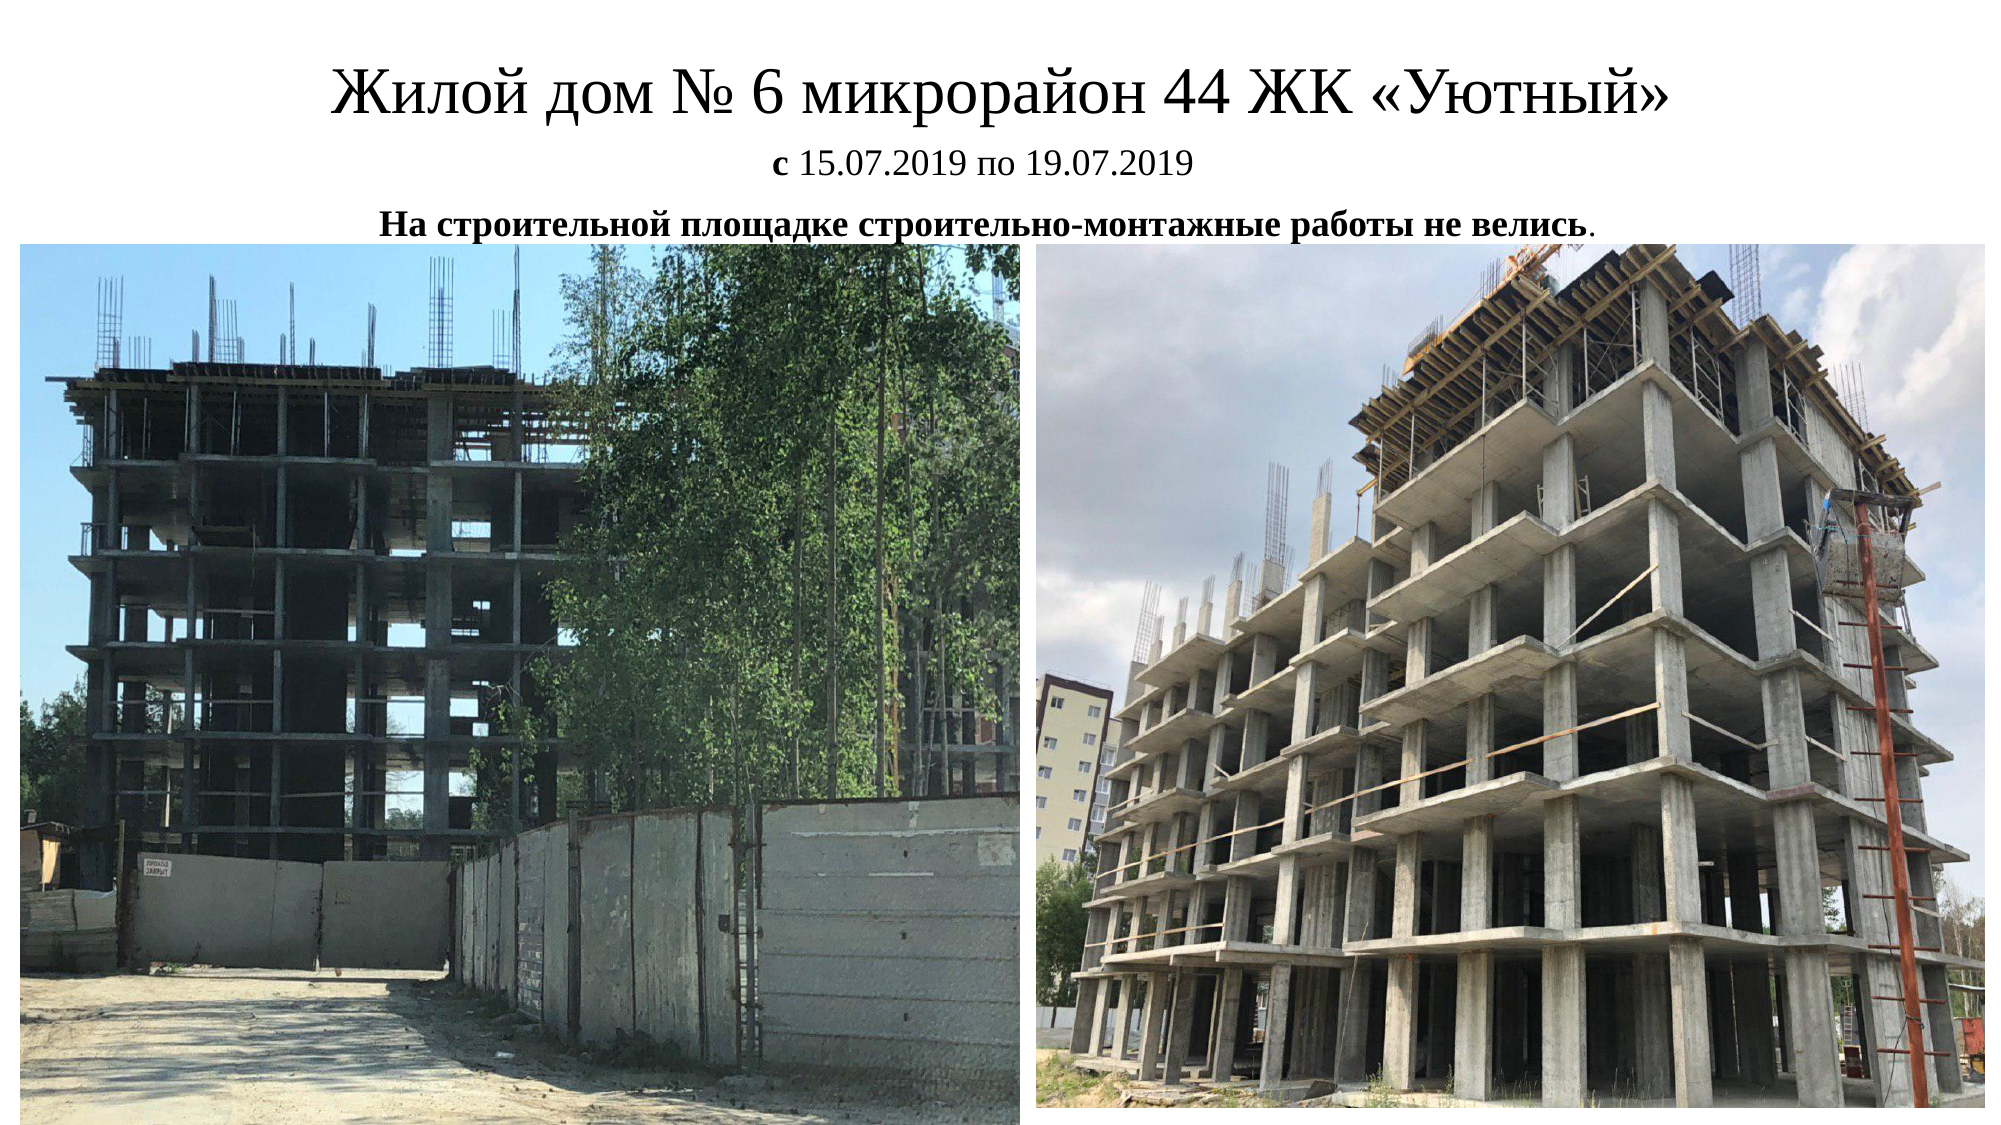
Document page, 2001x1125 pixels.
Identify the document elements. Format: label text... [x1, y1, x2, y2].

title Жилой дом № 6 микрорайон 44 ЖК «Уютный» [43, 28, 1961, 136]
picture [20, 244, 1020, 1125]
picture [1036, 244, 1985, 1108]
list с 15.07.2019 по 19.07.2019 На строительной площадке строительно-монтажные работы не велись. [43, 135, 1923, 411]
